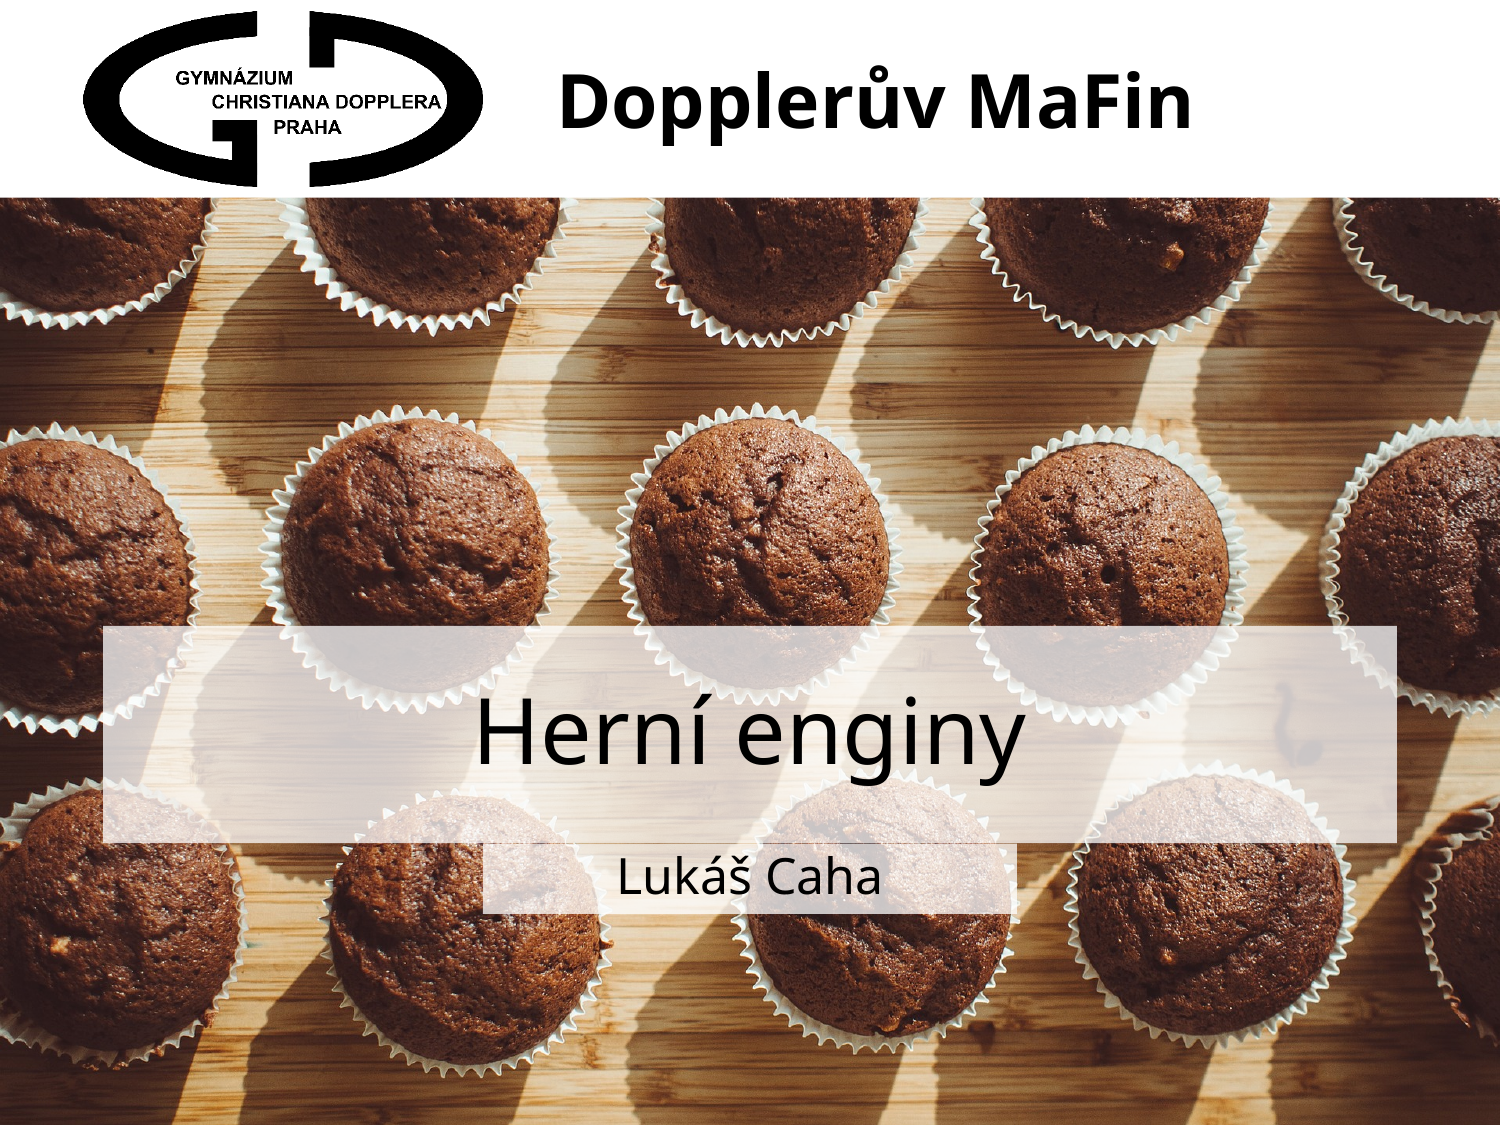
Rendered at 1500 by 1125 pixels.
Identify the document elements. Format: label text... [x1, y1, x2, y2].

picture [0, 198, 1500, 1125]
subtitle Lukáš Caha [482, 844, 1017, 914]
title Herní enginy [103, 625, 1397, 844]
picture [83, 11, 483, 187]
